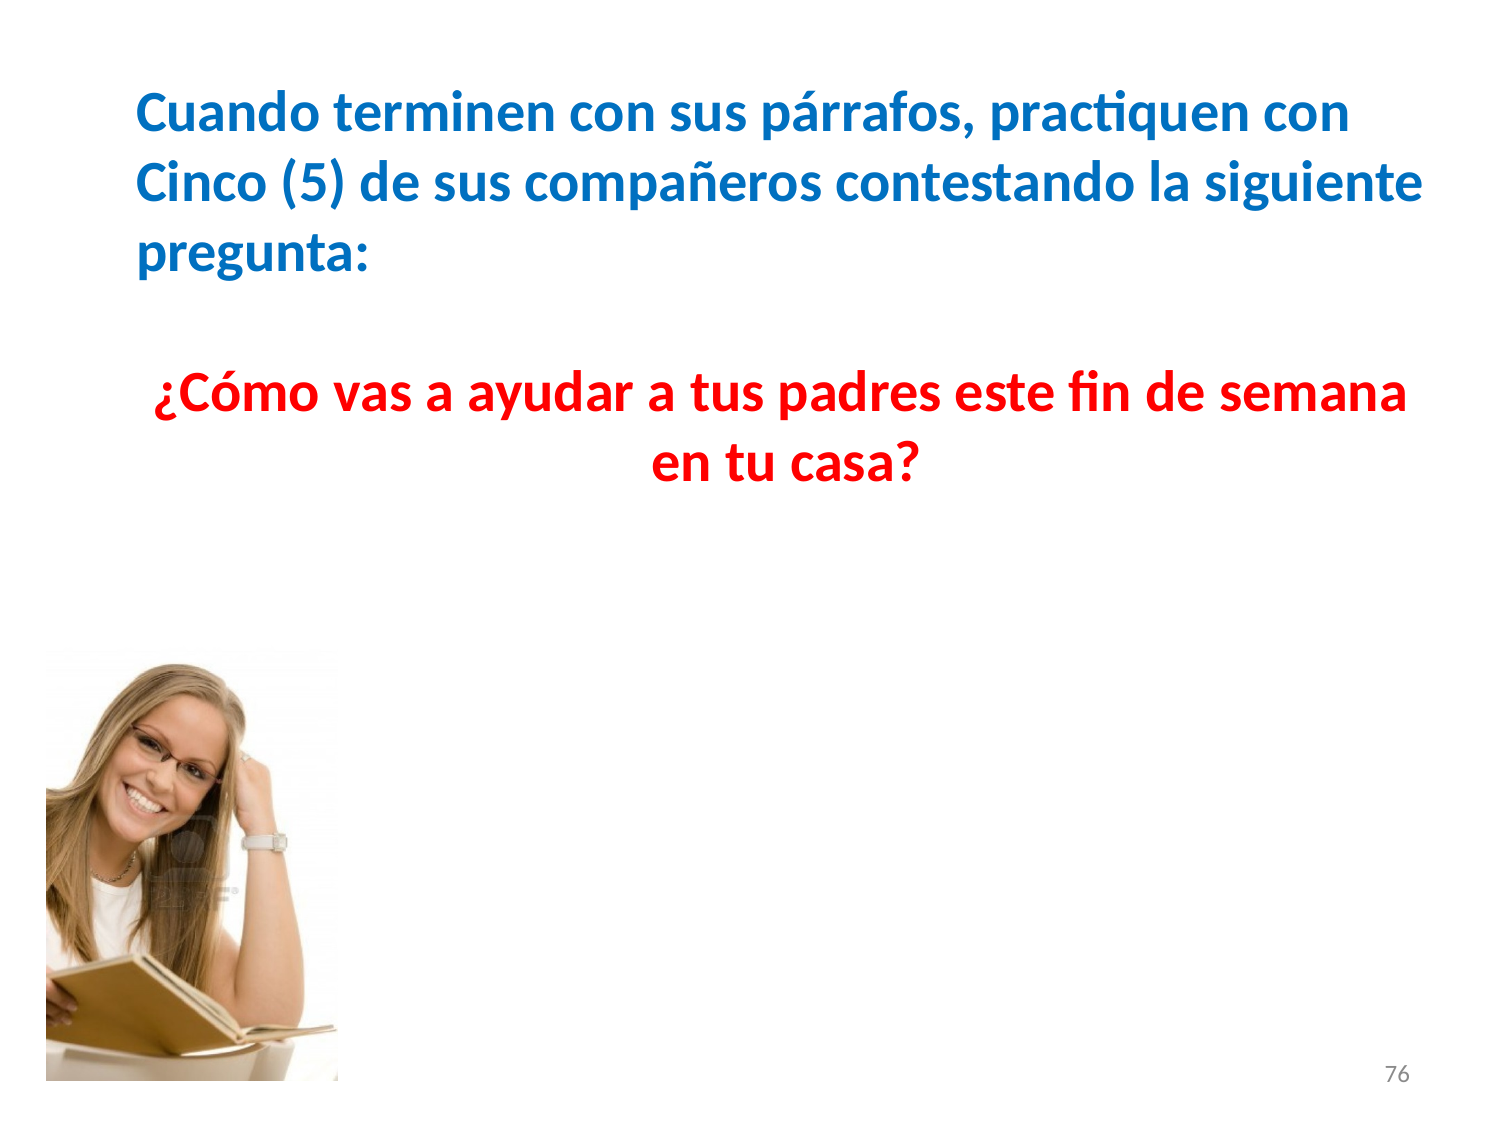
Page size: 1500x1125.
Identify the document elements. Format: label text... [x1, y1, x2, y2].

picture [46, 645, 338, 1081]
text_box Cuando terminen con sus párrafos, practiquen con Cinco (5) de sus compañeros contestando la siguiente pregunta: ¿Cómo vas a ayudar a tus padres este fin de semana en tu casa? [121, 65, 1453, 570]
slide_number 76 [1074, 1042, 1425, 1103]
